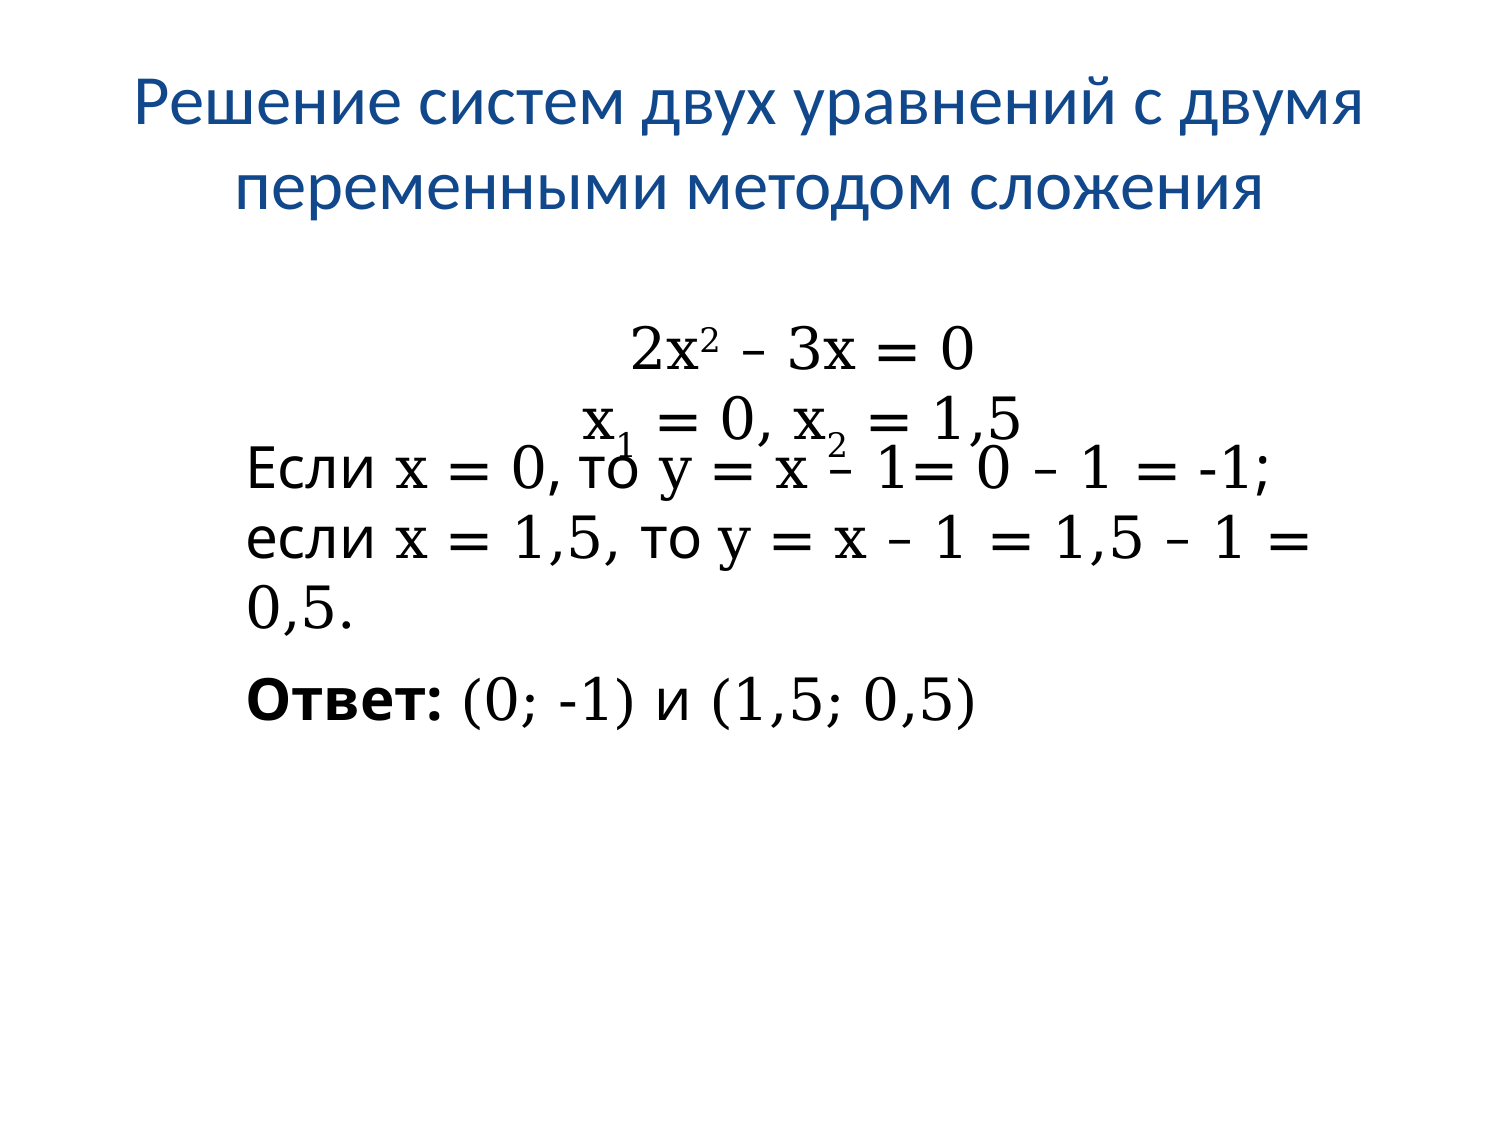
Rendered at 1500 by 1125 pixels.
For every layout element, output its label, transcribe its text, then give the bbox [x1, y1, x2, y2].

text_box Если x = 0, то y = x – 1= 0 – 1 = -1; если x = 1,5, то y = x – 1 = 1,5 – 1 = 0,5. Ответ: (0; -1) и (1,5; 0,5) [230, 422, 1418, 740]
title Решение систем двух уравнений с двумя переменными методом сложения [75, 45, 1425, 233]
text_box 2x2 – 3x = 0 x1 = 0, x2 = 1,5 [567, 303, 1039, 422]
